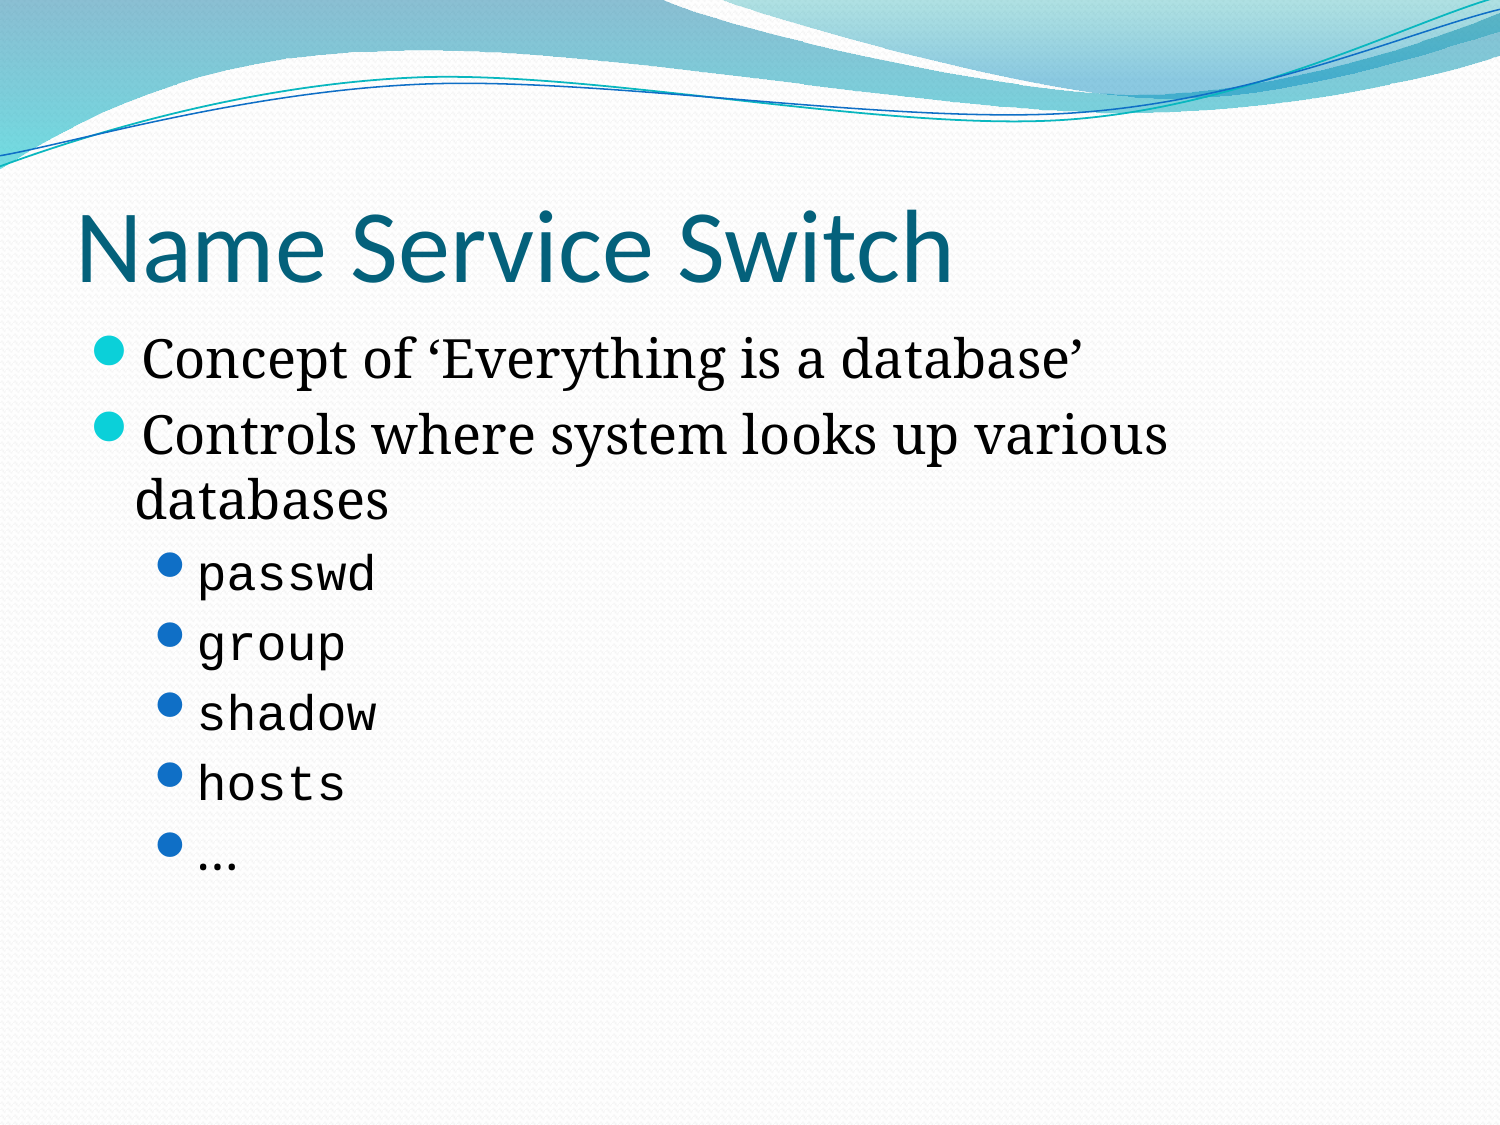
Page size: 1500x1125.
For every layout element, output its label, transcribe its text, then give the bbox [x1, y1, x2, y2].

list Concept of ‘Everything is a database’ Controls where system looks up various databases passwd group shadow hosts … [75, 317, 1425, 1038]
title Name Service Switch [75, 115, 1425, 303]
